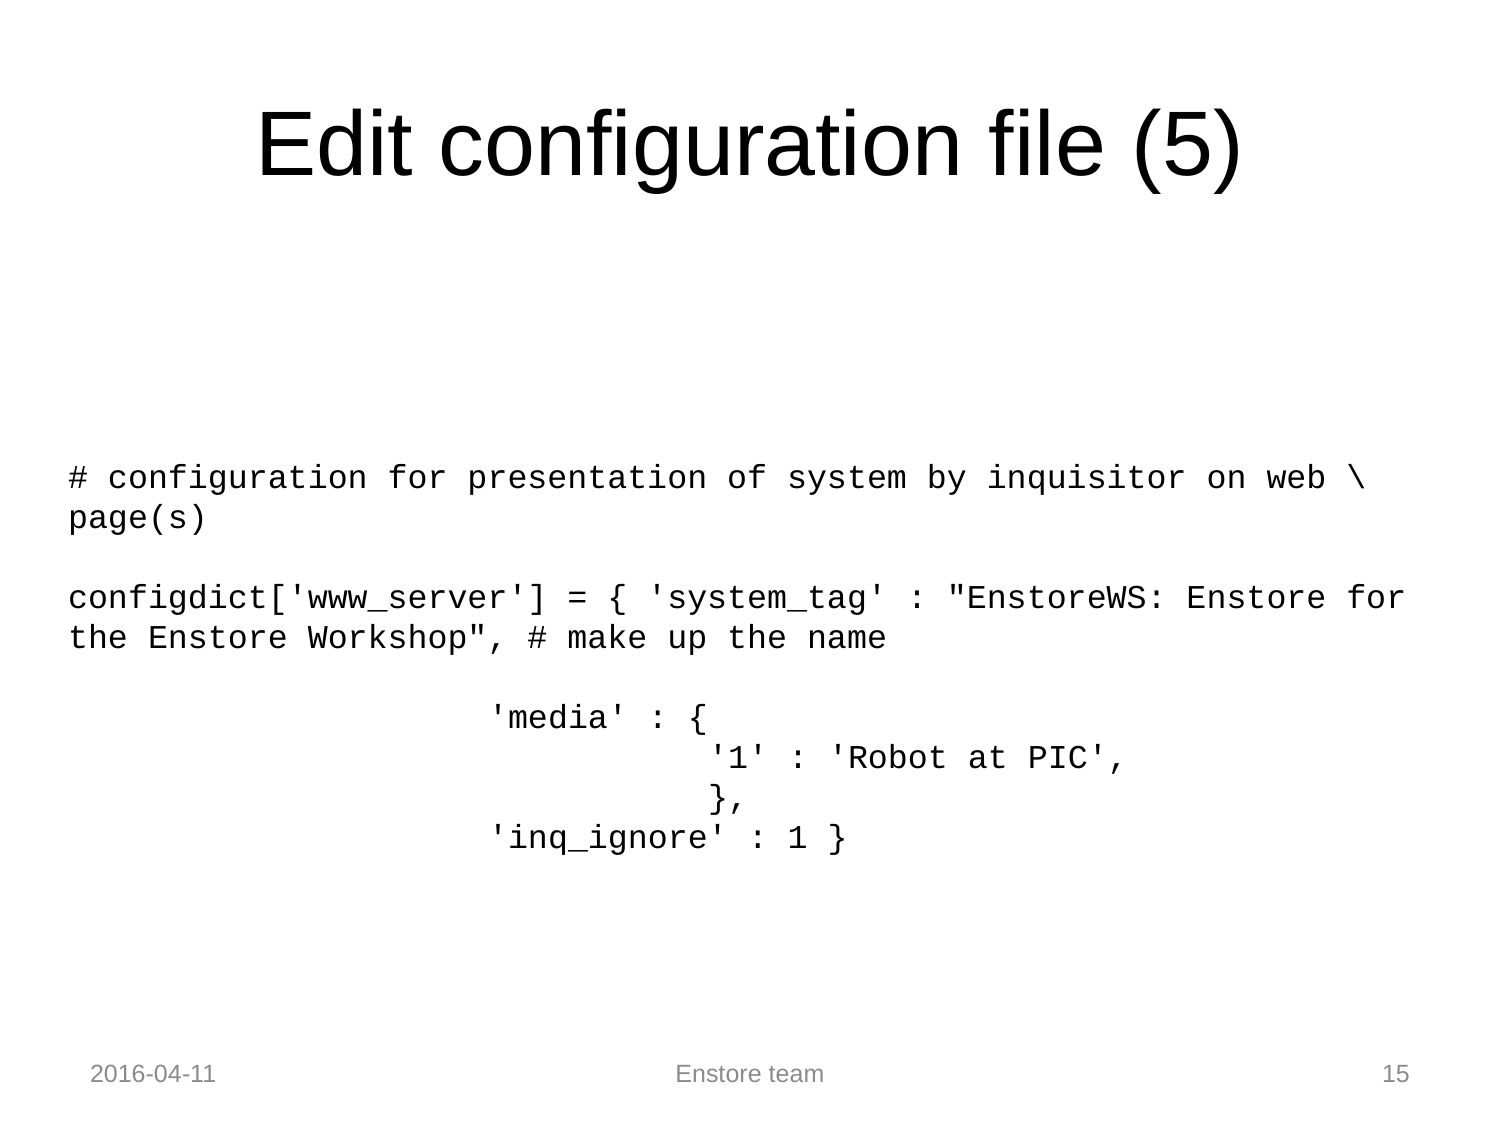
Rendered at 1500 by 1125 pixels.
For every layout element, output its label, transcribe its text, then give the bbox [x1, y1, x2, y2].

title Edit configuration file (5) [75, 45, 1425, 233]
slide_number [75, 1042, 425, 1103]
footer Enstore team [512, 1042, 988, 1103]
slide_number 15 [1074, 1042, 1425, 1103]
text_box # configuration for presentation of system by inquisitor on web \ page(s) configdict['www_server'] = { 'system_tag' : "EnstoreWS: Enstore for the Enstore Workshop", # make up the name 'media' : { '1' : 'Robot at PIC', }, 'inq_ignore' : 1 } [53, 448, 1439, 863]
